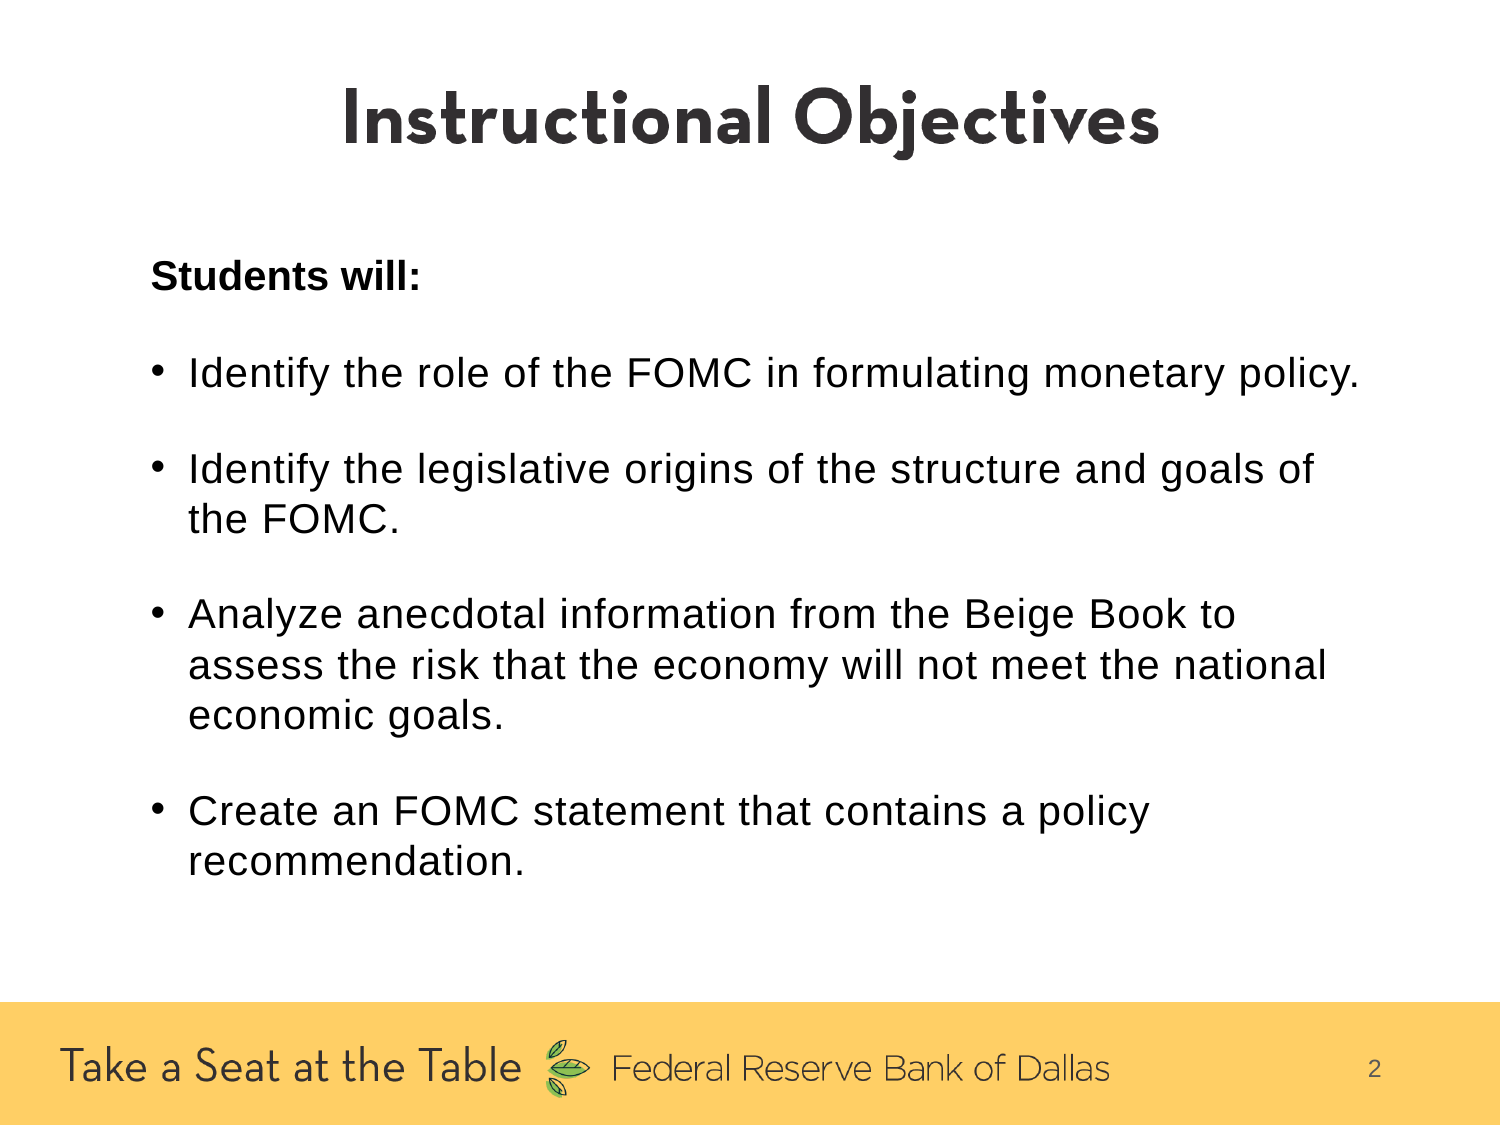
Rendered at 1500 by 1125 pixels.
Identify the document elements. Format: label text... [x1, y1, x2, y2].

picture [236, 0, 1264, 218]
list Students will: Identify the role of the FOMC in formulating monetary policy. Identify the legislative origins of the structure and goals of the FOMC. Analyze anecdotal information from the Beige Book to assess the risk that the economy will not meet the national economic goals. Create an FOMC statement that contains a policy recommendation. [135, 247, 1387, 948]
slide_number 2 [1059, 1037, 1397, 1098]
picture [30, 1019, 1136, 1118]
